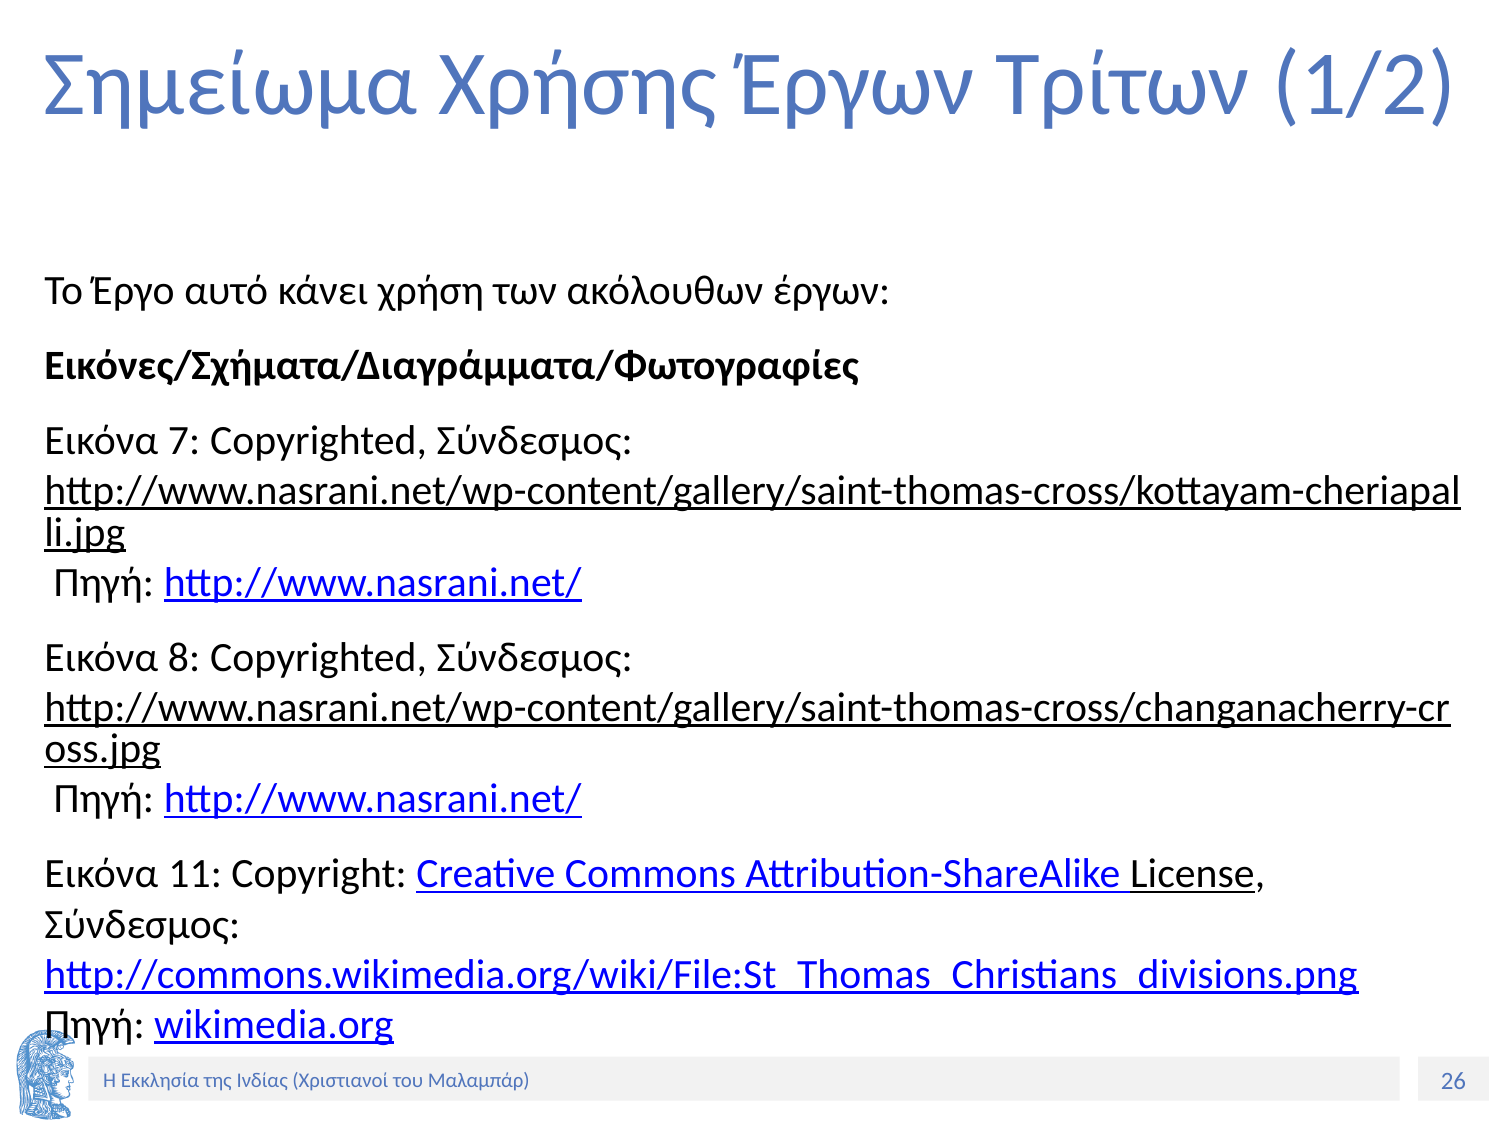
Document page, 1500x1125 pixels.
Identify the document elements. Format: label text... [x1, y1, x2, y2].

title Σημείωμα Χρήσης Έργων Τρίτων (1/2) [0, 0, 1500, 172]
list Το Έργο αυτό κάνει χρήση των ακόλουθων έργων: Εικόνες/Σχήματα/Διαγράμματα/Φωτογραφίες Εικόνα 7: Copyrighted, Σύνδεσμος: http://www.nasrani.net/wp-content/gallery/saint-thomas-cross/kottayam-cheriapalli.jpg Πηγή: http://www.nasrani.net/ Εικόνα 8: Copyrighted, Σύνδεσμος: http://www.nasrani.net/wp-content/gallery/saint-thomas-cross/changanacherry-cross.jpg Πηγή: http://www.nasrani.net/ Εικόνα 11: Copyright: Creative Commons Attribution-ShareAlike License, Σύνδεσμος: http://commons.wikimedia.org/wiki/File:St_Thomas_Christians_divisions.png Πηγή: wikimedia.org [29, 255, 1483, 998]
picture [9, 1026, 81, 1120]
